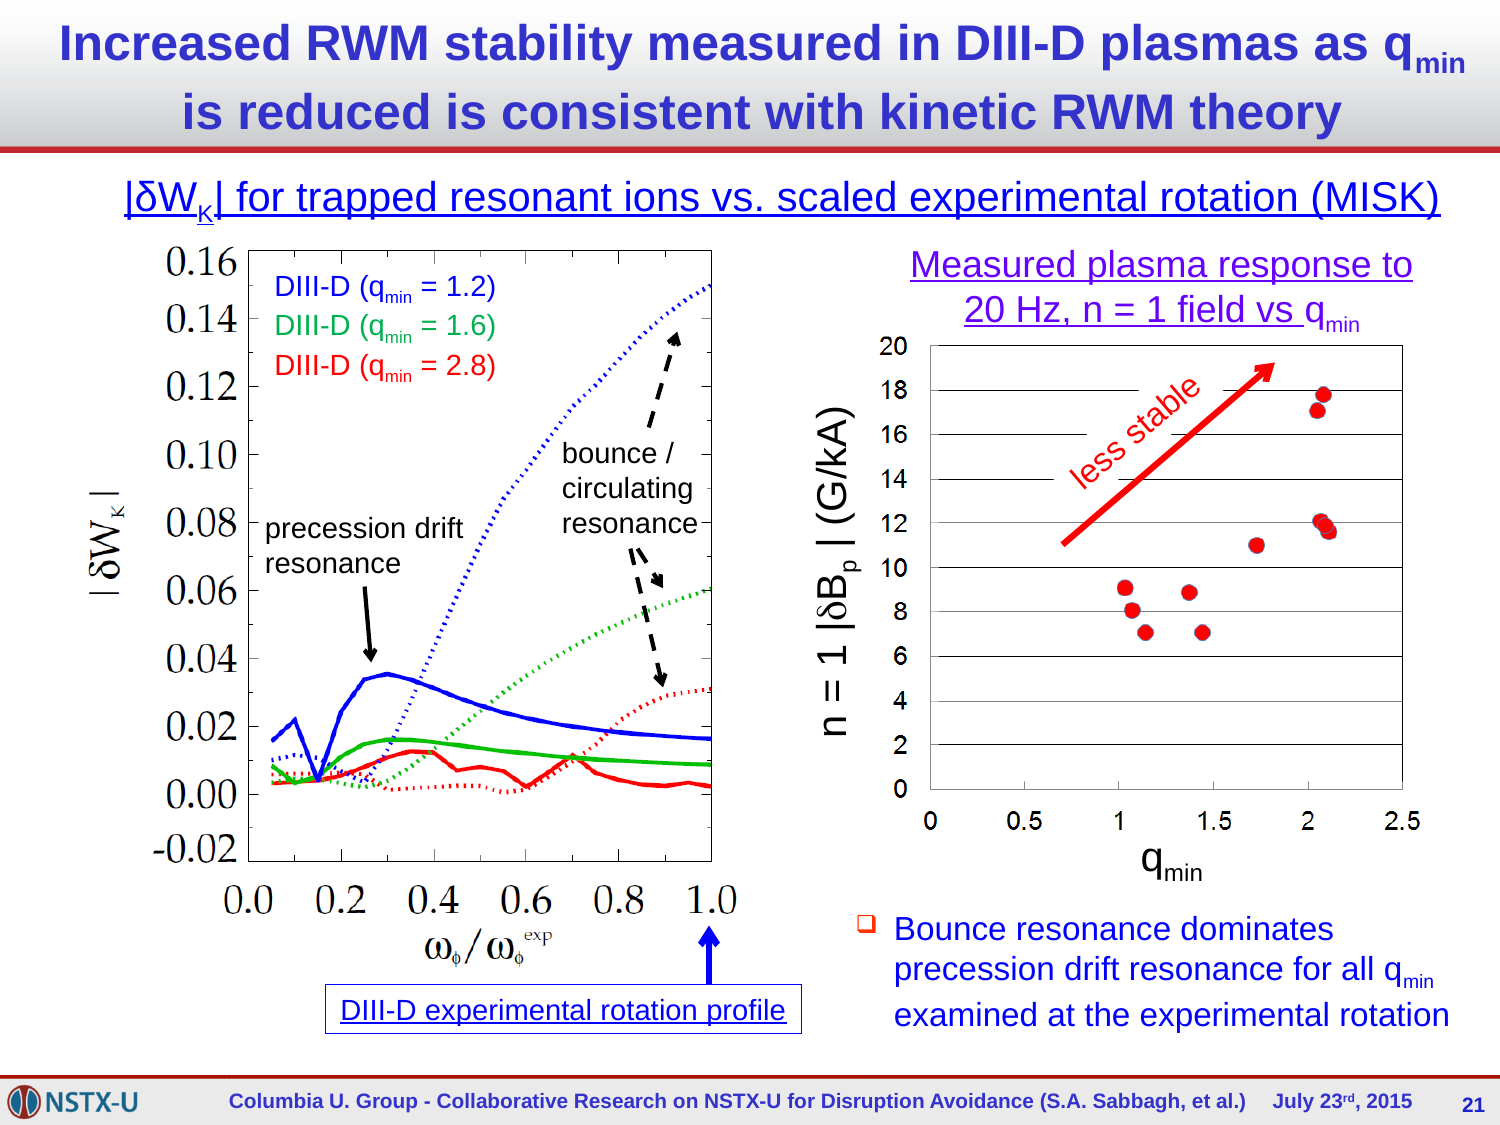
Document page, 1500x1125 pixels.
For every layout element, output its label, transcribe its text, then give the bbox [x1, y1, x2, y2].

picture [874, 327, 1425, 840]
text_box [630, 548, 664, 688]
list Bounce resonance dominates precession drift resonance for all qmin examined at the experimental rotation [840, 900, 1475, 1033]
text_box |δWK| for trapped resonant ions vs. scaled experimental rotation (MISK) [109, 162, 1456, 235]
text_box qmin [1125, 847, 1219, 894]
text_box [1062, 362, 1276, 545]
picture [0, 1075, 1500, 1125]
text_box DIII-D experimental rotation profile [325, 984, 802, 1034]
picture [83, 227, 742, 979]
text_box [648, 331, 678, 428]
text_box Measured plasma response to 20 Hz, n = 1 field vs qmin [873, 233, 1450, 344]
title Increased RWM stability measured in DIII-D plasmas as qmin is reduced is consistent with kinetic RWM theory [37, 12, 1488, 138]
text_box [364, 587, 372, 663]
text_box n = 1 |dBp | (G/kA) [796, 390, 869, 753]
